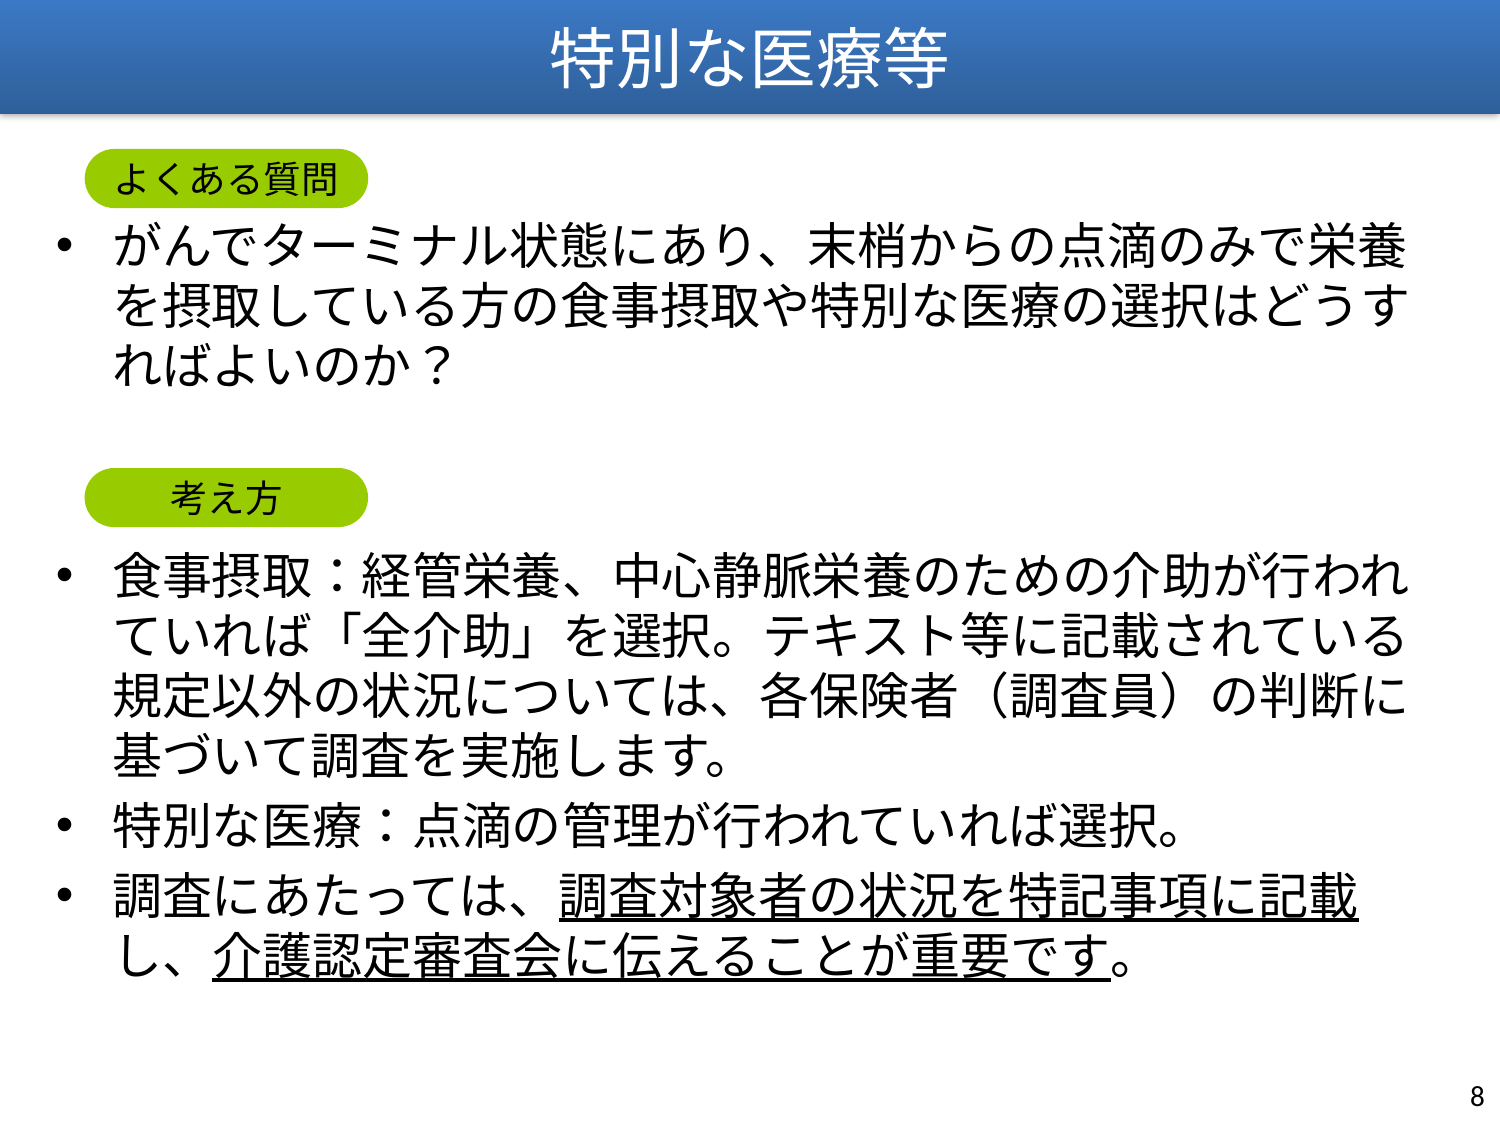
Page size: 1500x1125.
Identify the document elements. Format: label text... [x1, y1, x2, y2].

text_box よくある質問 [84, 148, 369, 209]
slide_number 7 [1150, 1065, 1500, 1125]
list がんでターミナル状態にあり、末梢からの点滴のみで栄養を摂取している方の食事摂取や特別な医療の選択はどうすればよいのか？ 食事摂取：経管栄養、中心静脈栄養のための介助が行われていれば「全介助」を選択。テキスト等に記載されている規定以外の状況については、各保険者（調査員）の判断に基づいて調査を実施します。 特別な医療：点滴の管理が行われていれば選択。 調査にあたっては、調査対象者の状況を特記事項に記載し、介護認定審査会に伝えることが重要です。 [40, 136, 1471, 1071]
text_box 考え方 [84, 468, 369, 528]
text_box 特別な医療等 [0, 0, 1500, 114]
